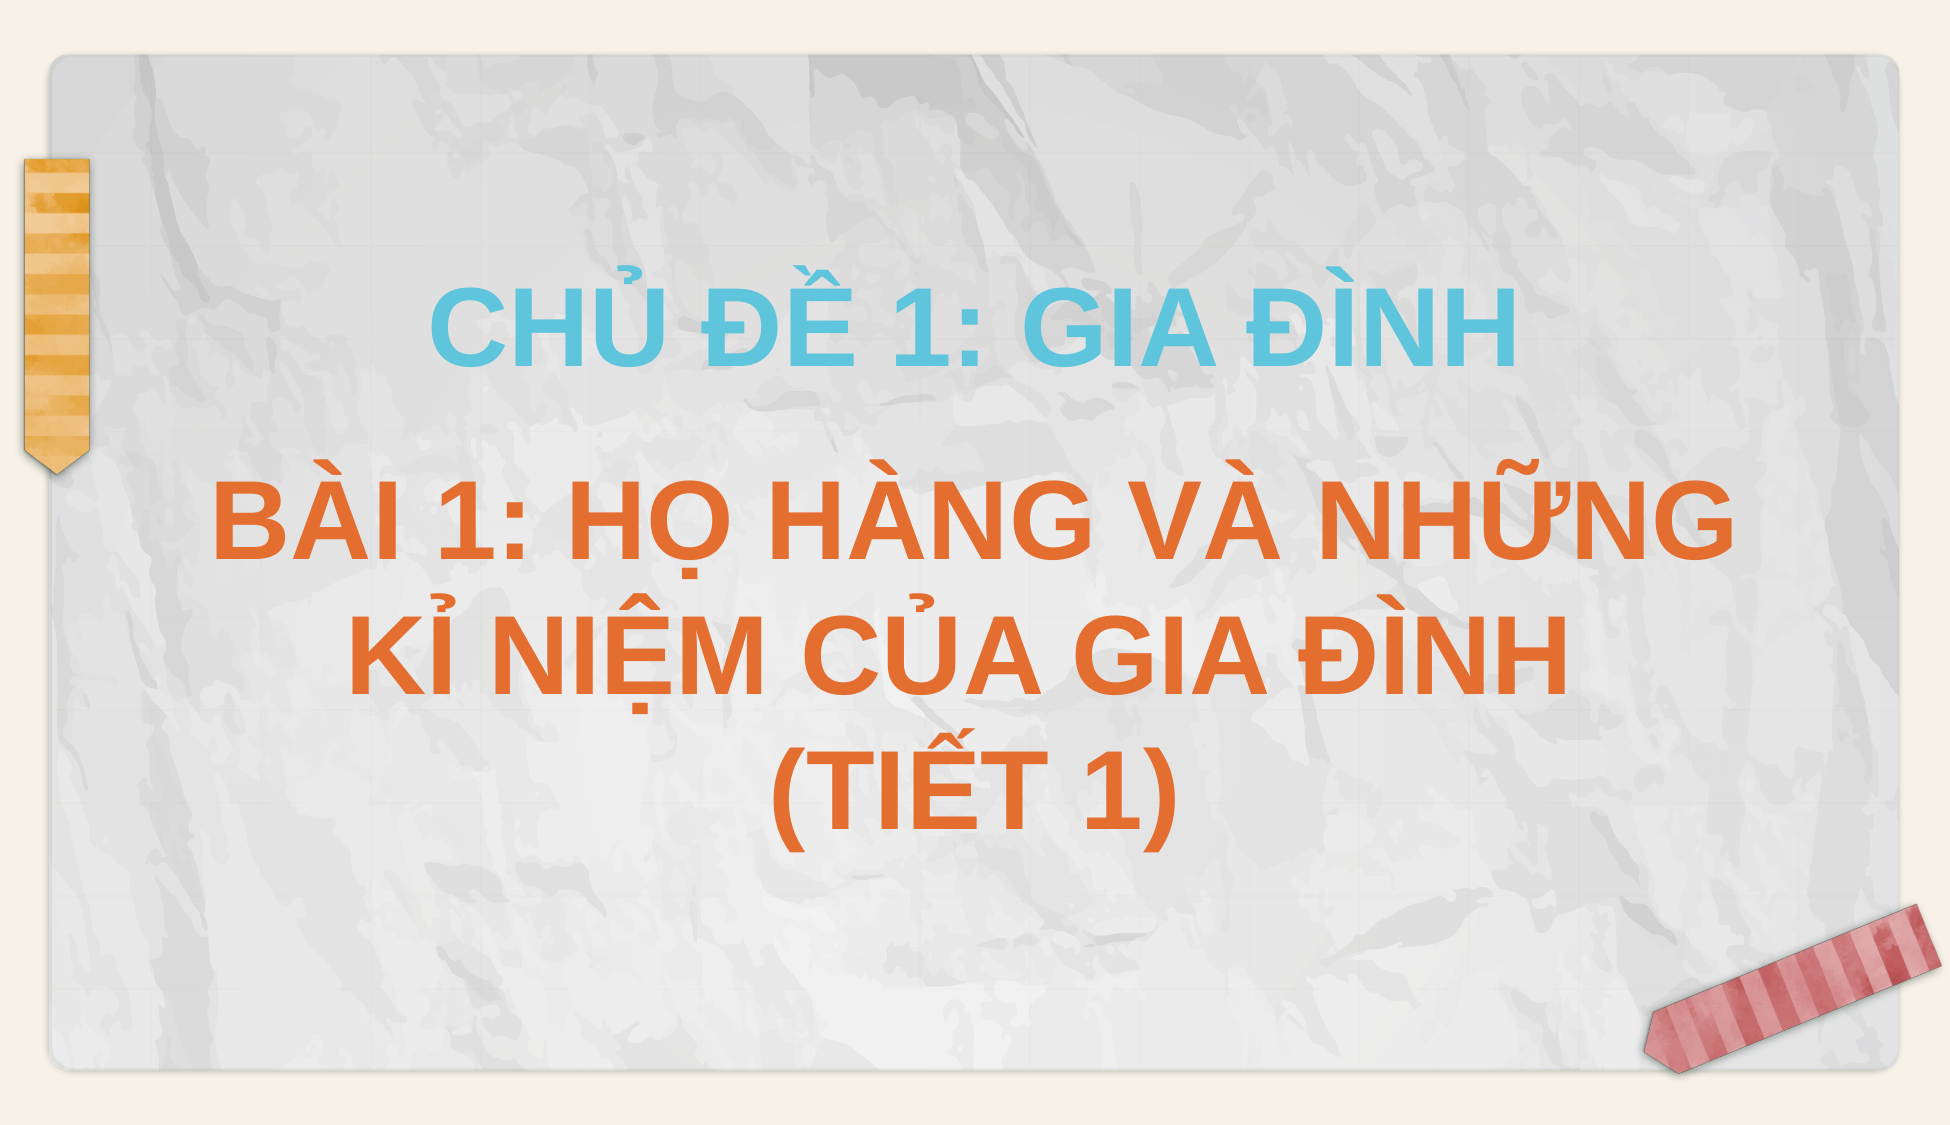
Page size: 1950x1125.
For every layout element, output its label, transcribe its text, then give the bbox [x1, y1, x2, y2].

text_box BÀI 1: HỌ HÀNG VÀ NHỮNG KỈ NIỆM CỦA GIA ĐÌNH (TIẾT 1) [122, 451, 1828, 872]
text_box CHỦ ĐỀ 1: GIA ĐÌNH [122, 215, 1828, 409]
picture [23, 54, 1950, 1087]
